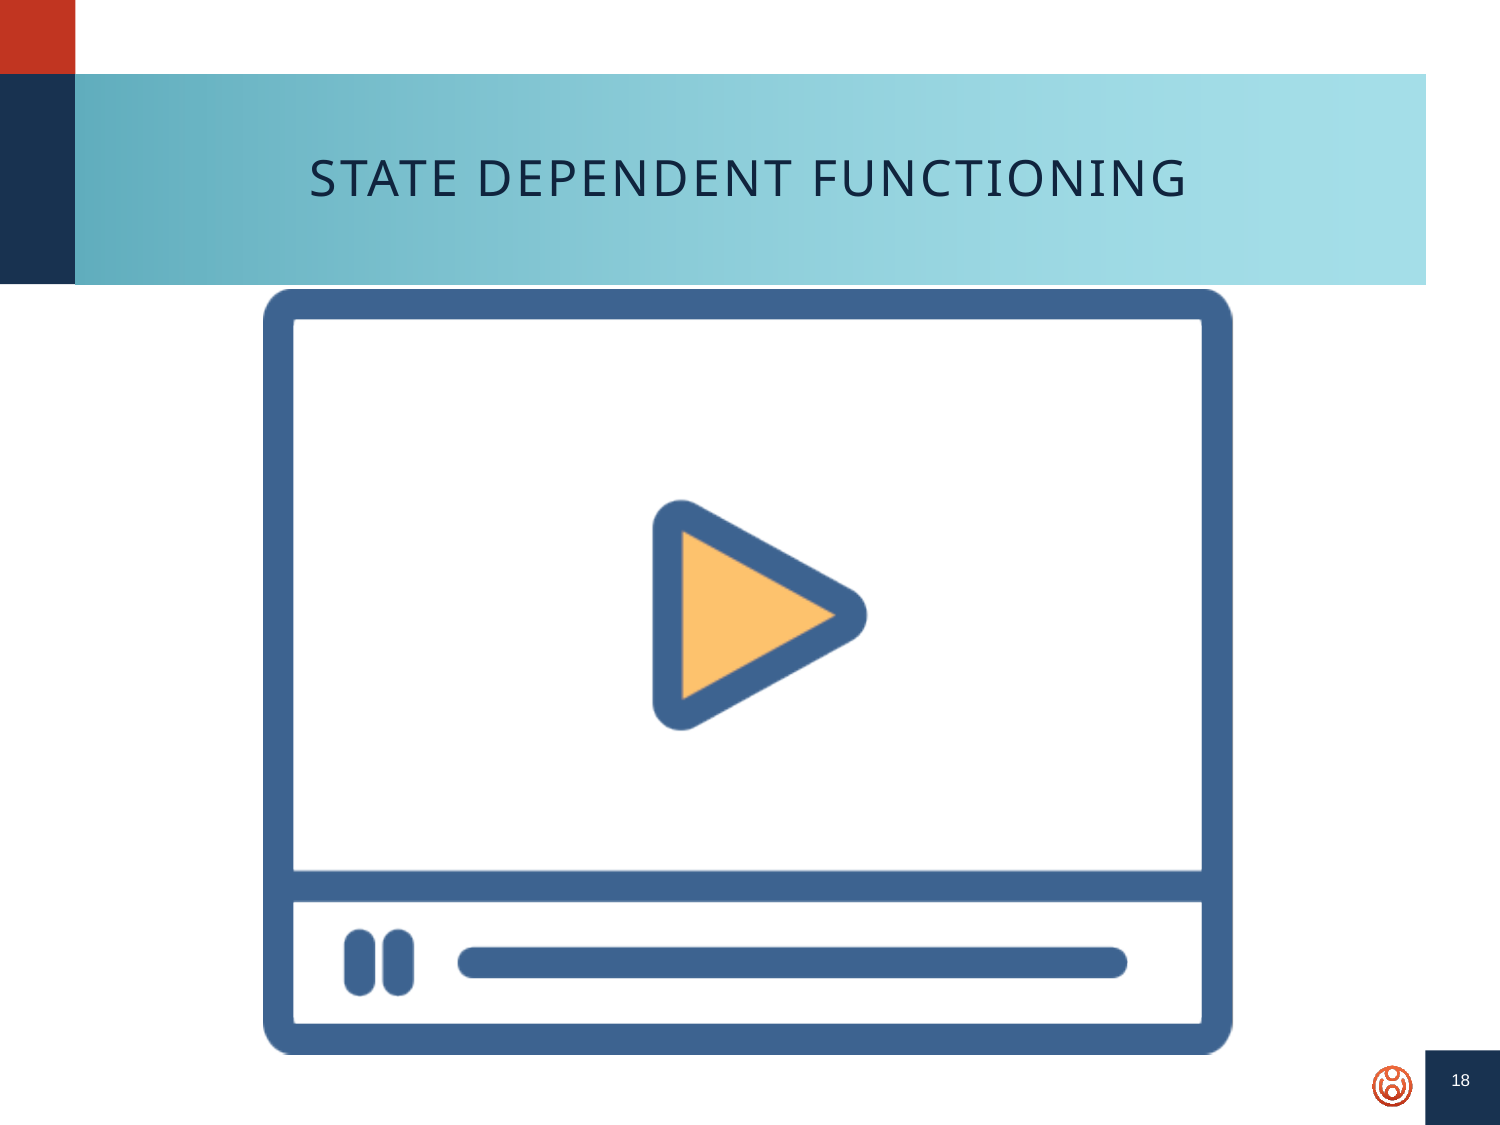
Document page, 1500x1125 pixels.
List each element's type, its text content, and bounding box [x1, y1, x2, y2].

picture [263, 289, 1237, 1055]
title State Dependent functioning [74, 74, 1424, 279]
slide_number 18 [1433, 1058, 1489, 1101]
picture [1371, 1065, 1413, 1107]
picture [75, 74, 1426, 285]
